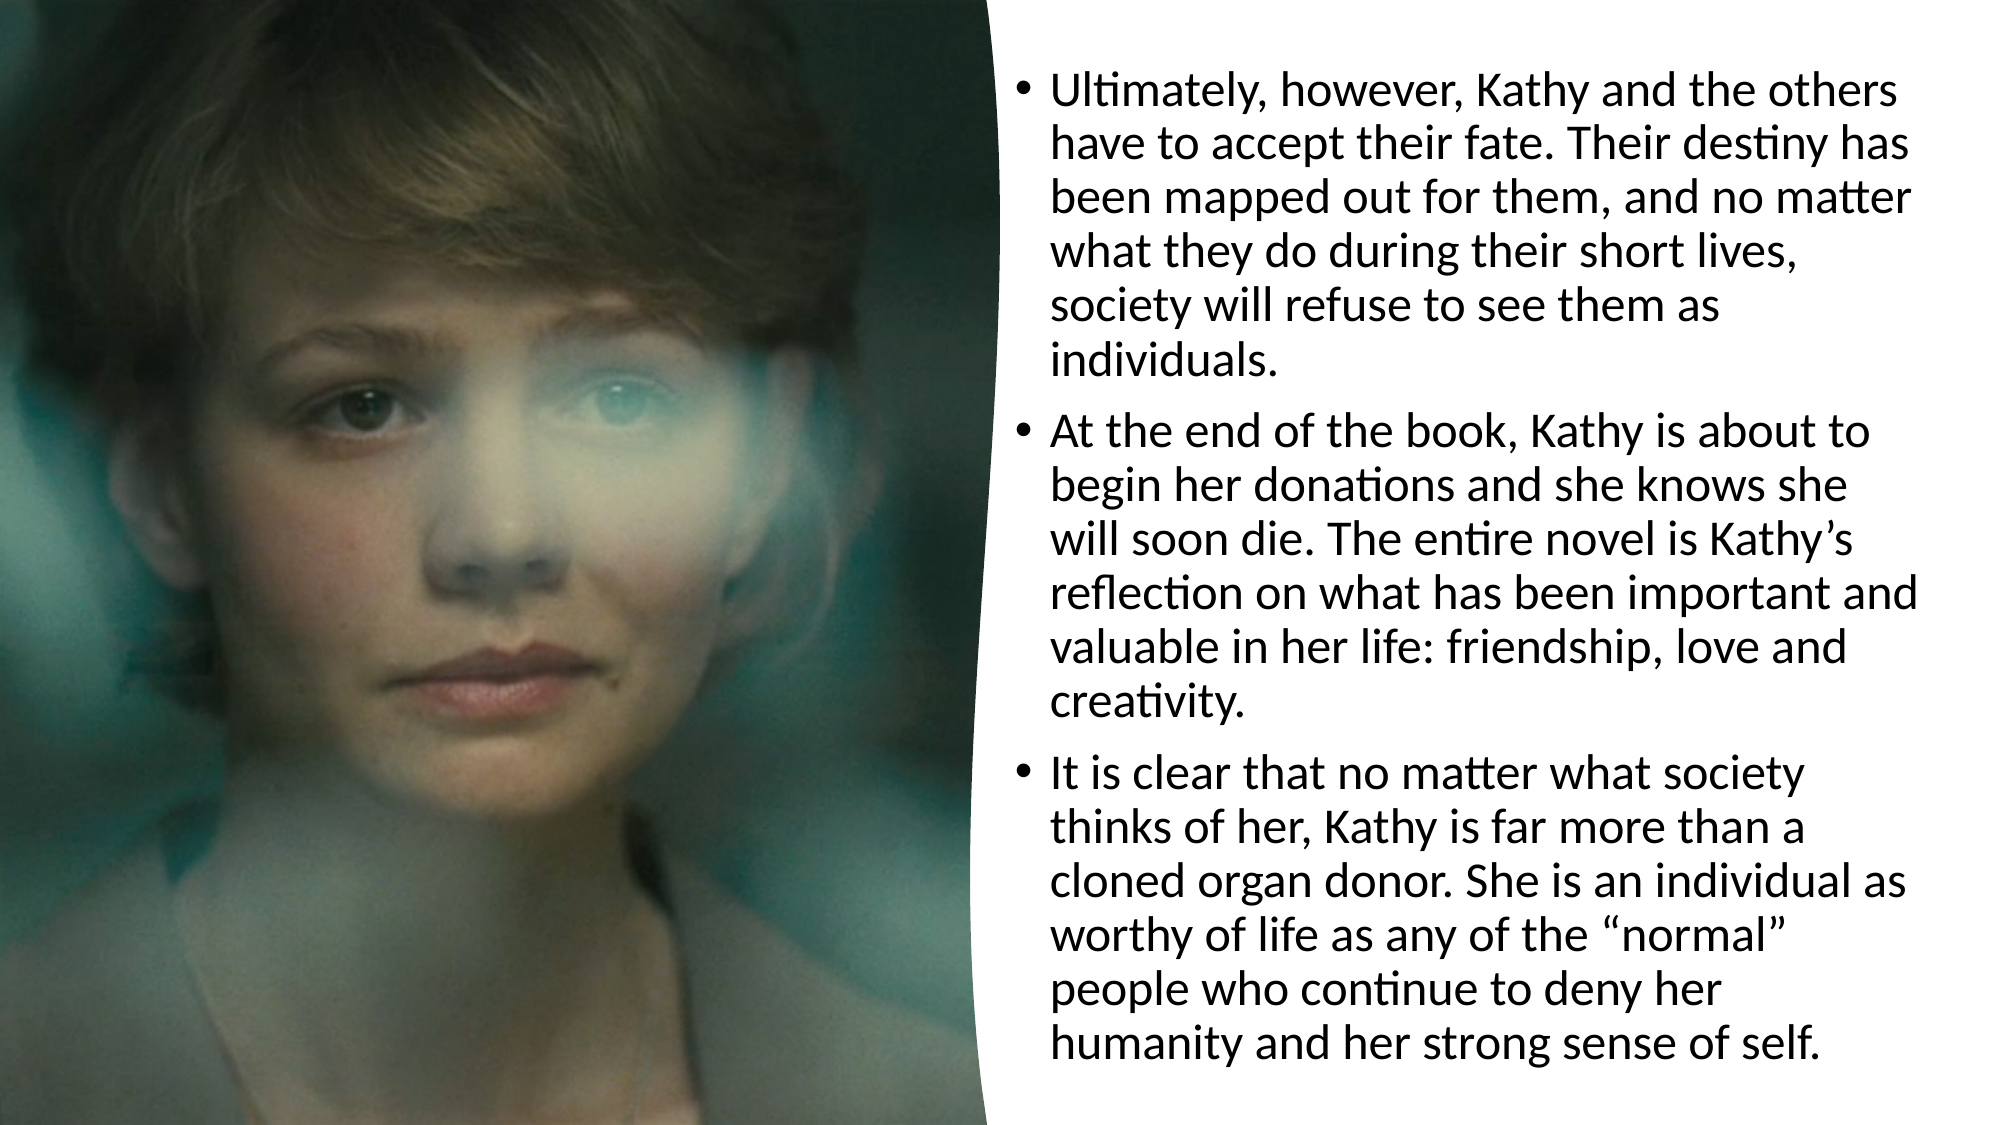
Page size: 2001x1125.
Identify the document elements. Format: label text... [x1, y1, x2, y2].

picture [0, 0, 1000, 1125]
list Ultimately, however, Kathy and the others have to accept their fate. Their destiny has been mapped out for them, and no matter what they do during their short lives, society will refuse to see them as individuals. At the end of the book, Kathy is about to begin her donations and she knows she will soon die. The entire novel is Kathy’s reflection on what has been important and valuable in her life: friendship, love and creativity. It is clear that no matter what society thinks of her, Kathy is far more than a cloned organ donor. She is an individual as worthy of life as any of the “normal” people who continue to deny her humanity and her strong sense of self. [1000, 55, 1937, 1097]
